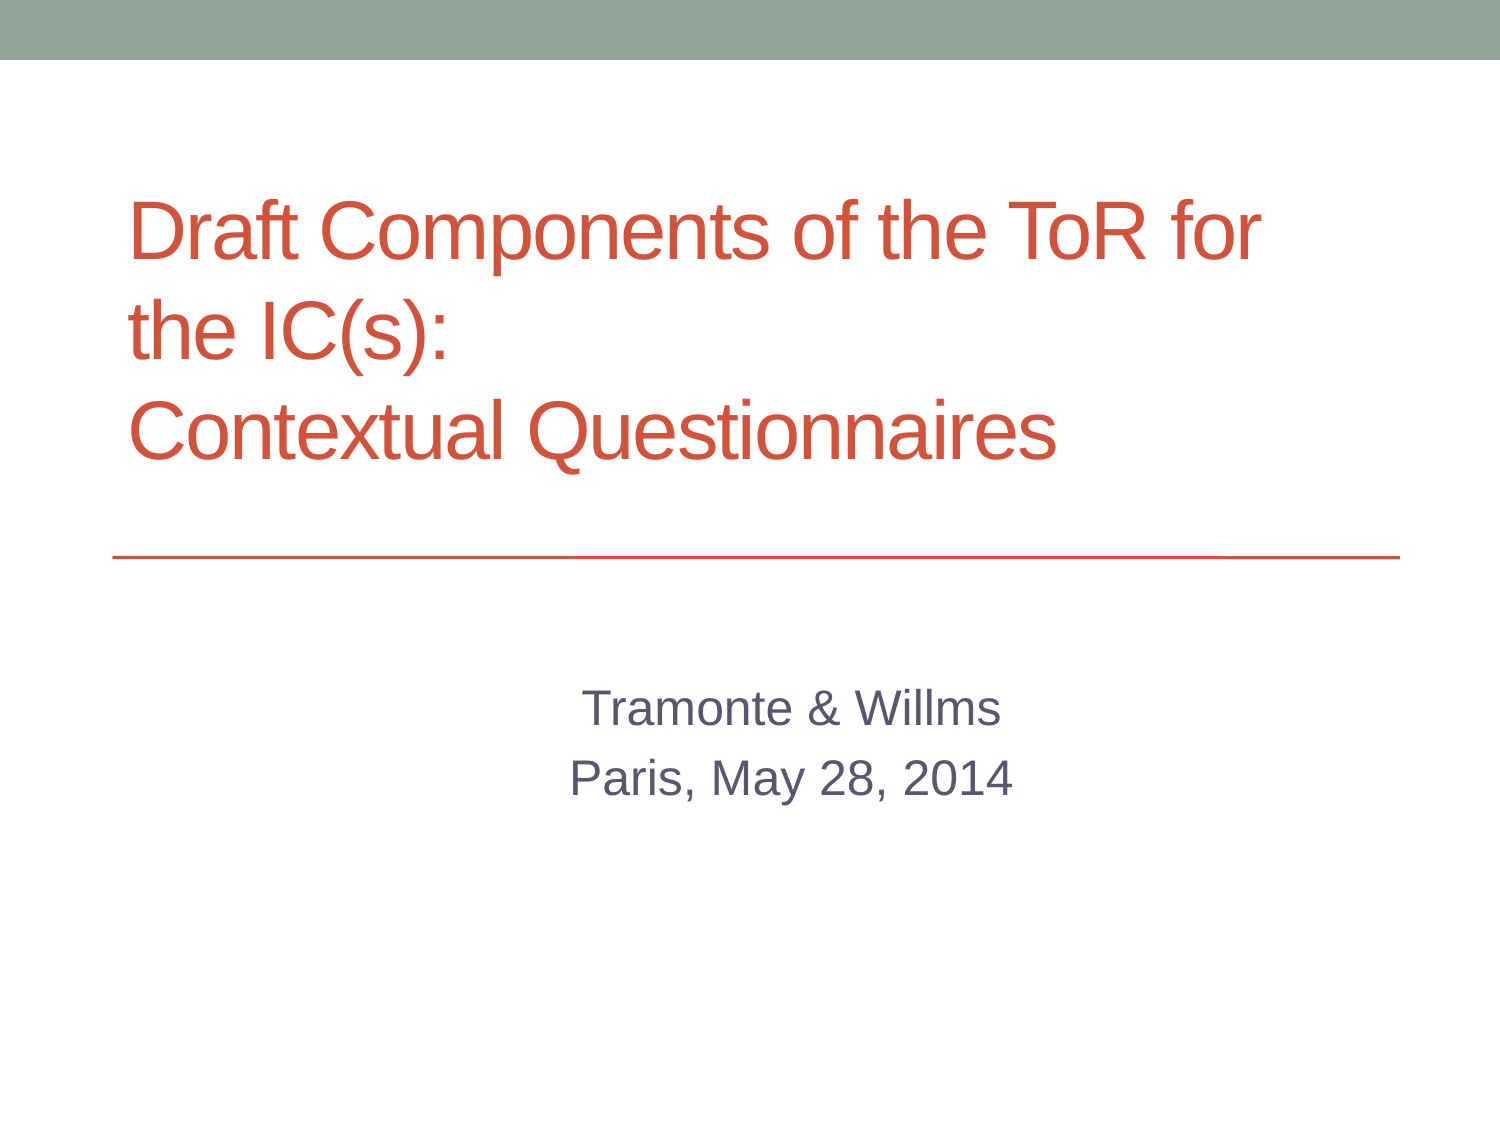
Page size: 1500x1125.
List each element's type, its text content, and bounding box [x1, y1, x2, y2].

subtitle Tramonte & Willms Paris, May 28, 2014 [266, 668, 1317, 956]
title Draft Components of the ToR for the IC(s): Contextual Questionnaires [112, 167, 1400, 484]
